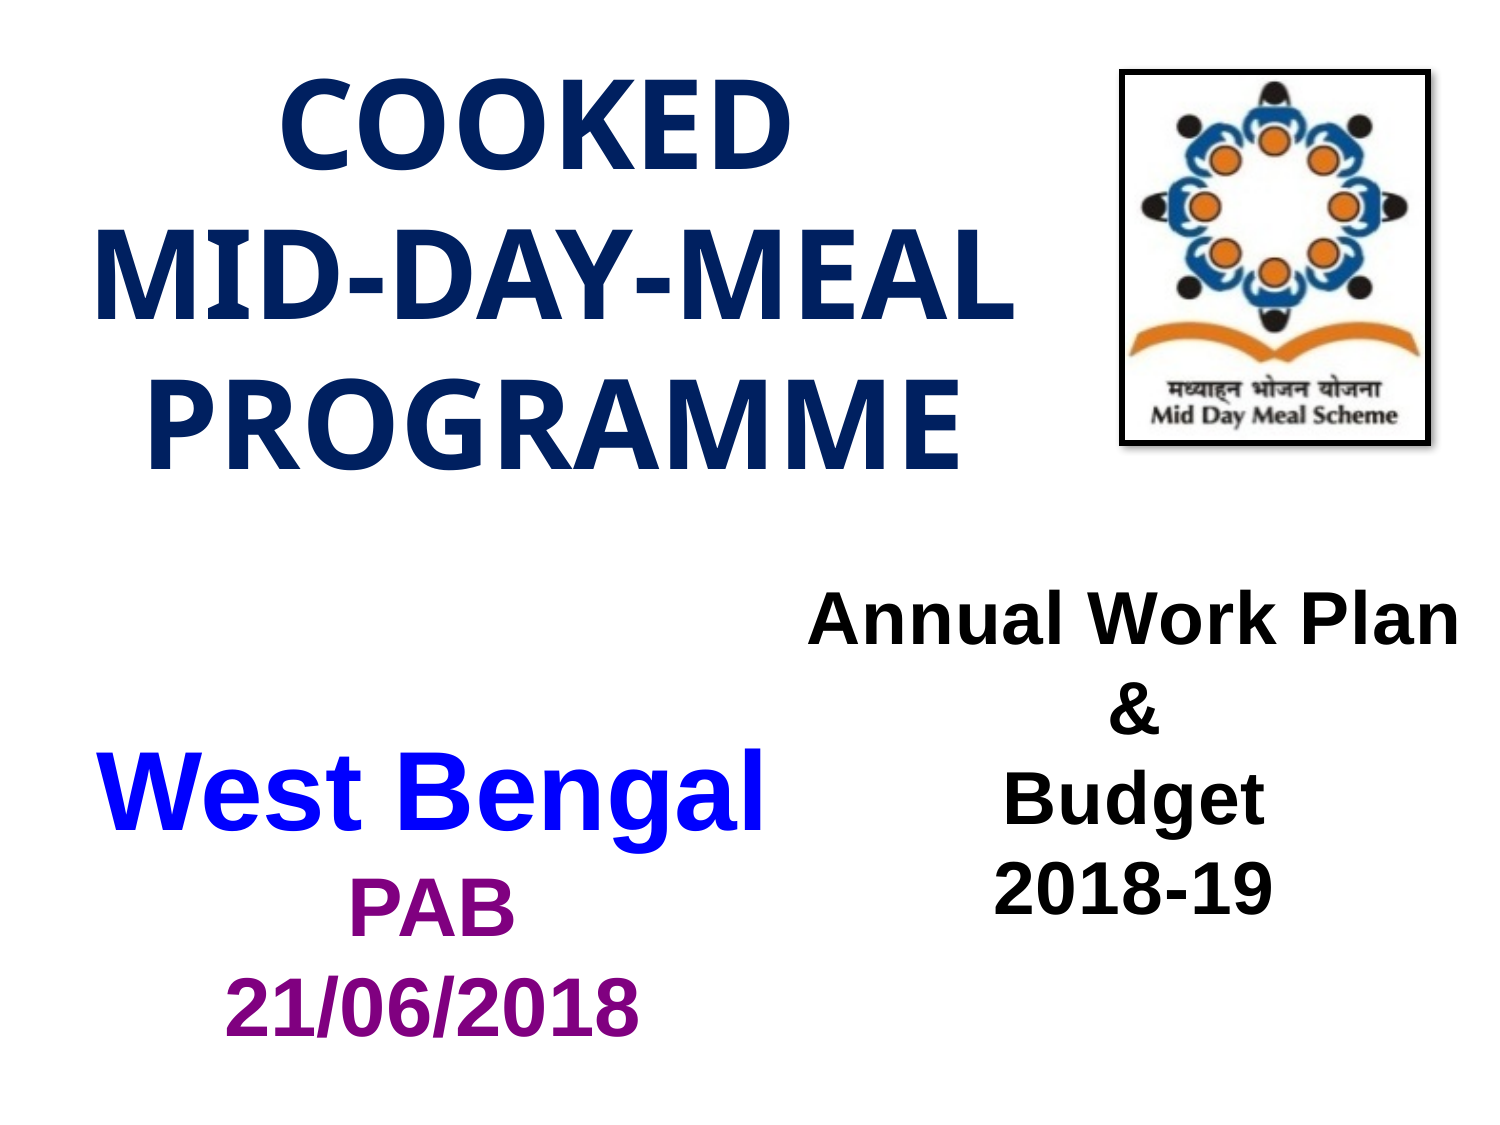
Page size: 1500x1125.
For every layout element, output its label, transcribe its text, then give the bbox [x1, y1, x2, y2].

text_box Cooked Mid-Day-Meal Programme [5, 37, 1100, 503]
text_box Annual Work Plan & Budget 2018-19 [787, 562, 1482, 938]
picture [1124, 74, 1426, 441]
text_box West Bengal PAB 21/06/2018 [81, 710, 784, 1061]
